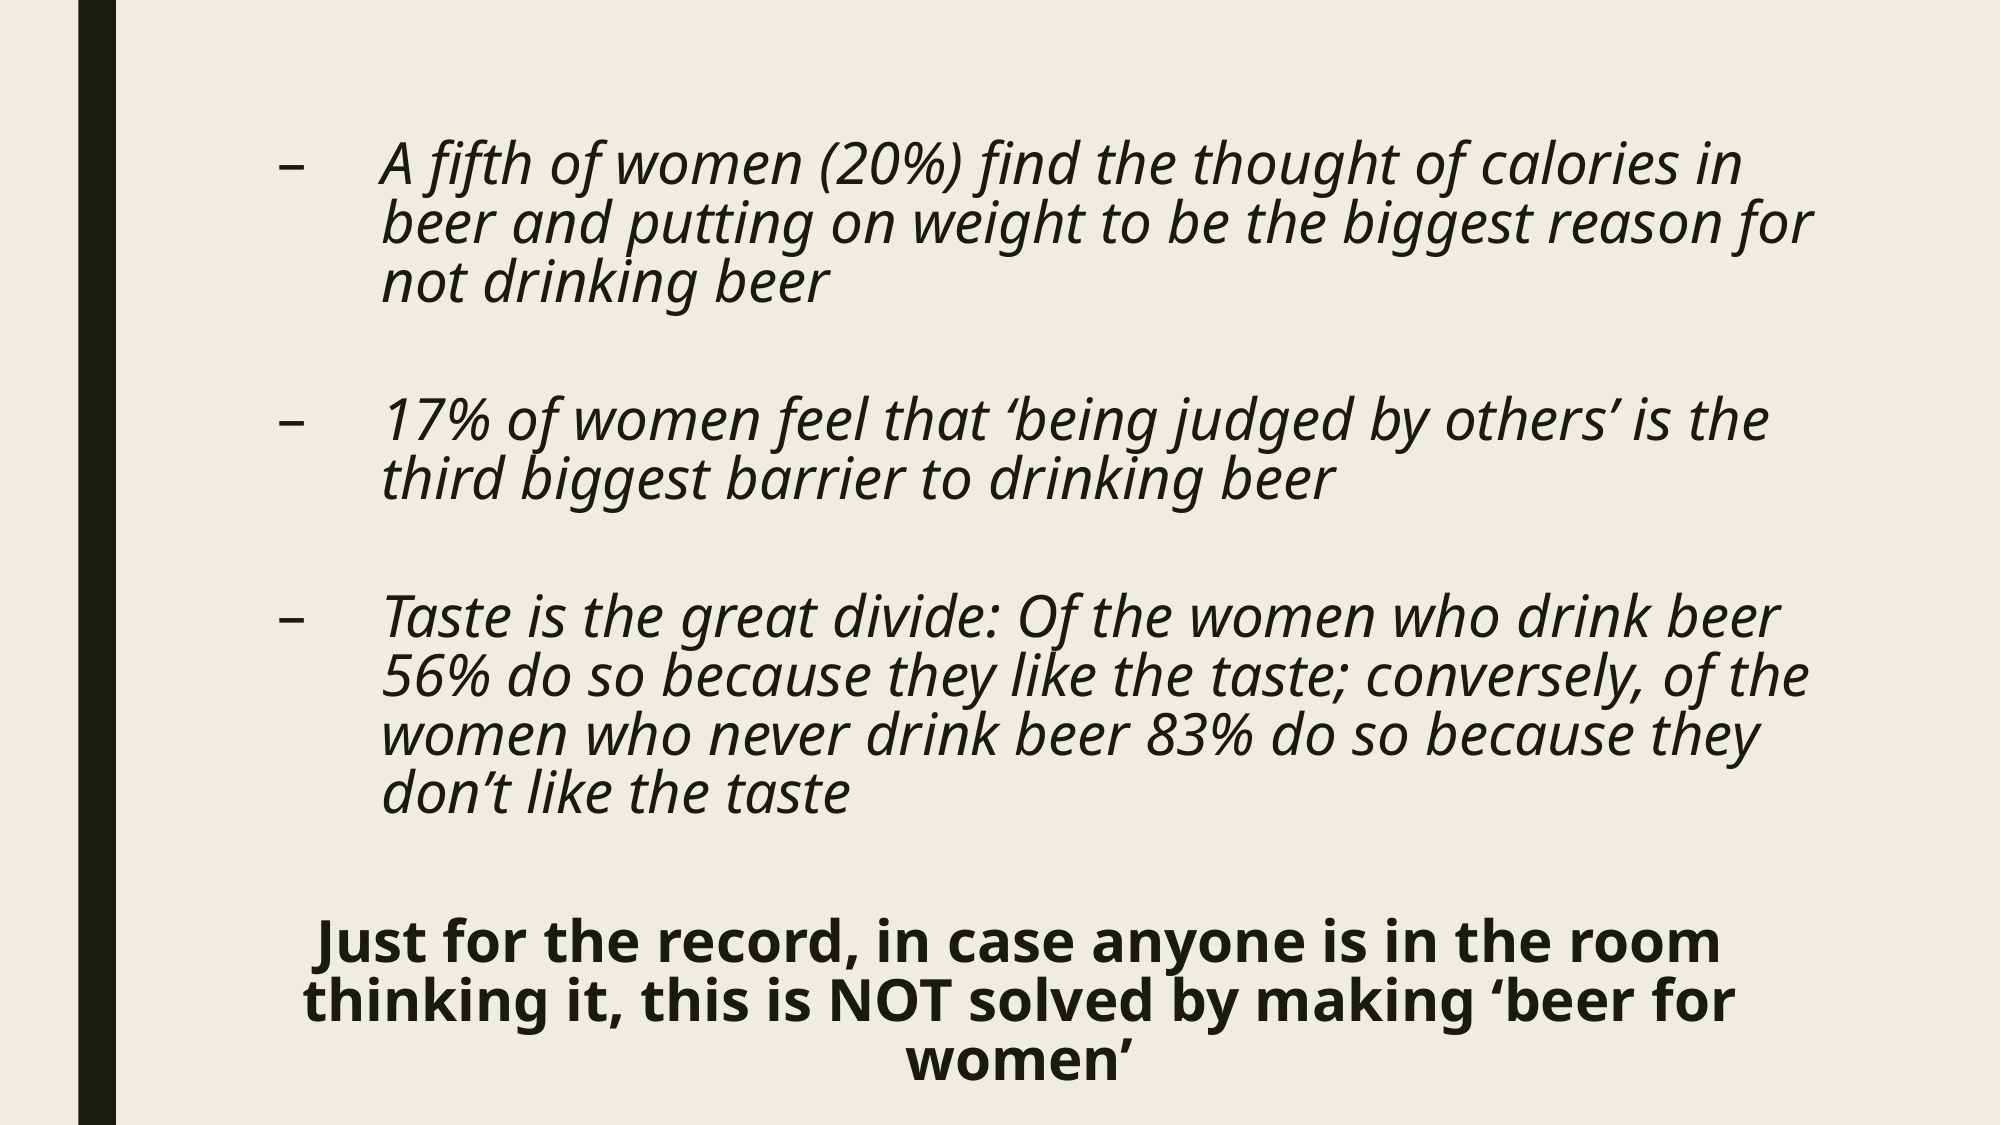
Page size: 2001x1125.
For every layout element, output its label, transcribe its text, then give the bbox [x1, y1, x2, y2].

text_box A fifth of women (20%) find the thought of calories in beer and putting on weight to be the biggest reason for not drinking beer 17% of women feel that ‘being judged by others’ is the third biggest barrier to drinking beer Taste is the great divide: Of the women who drink beer 56% do so because they like the taste; conversely, of the women who never drink beer 83% do so because they don’t like the taste Just for the record, in case anyone is in the room thinking it, this is NOT solved by making ‘beer for women’ [183, 130, 1856, 1100]
